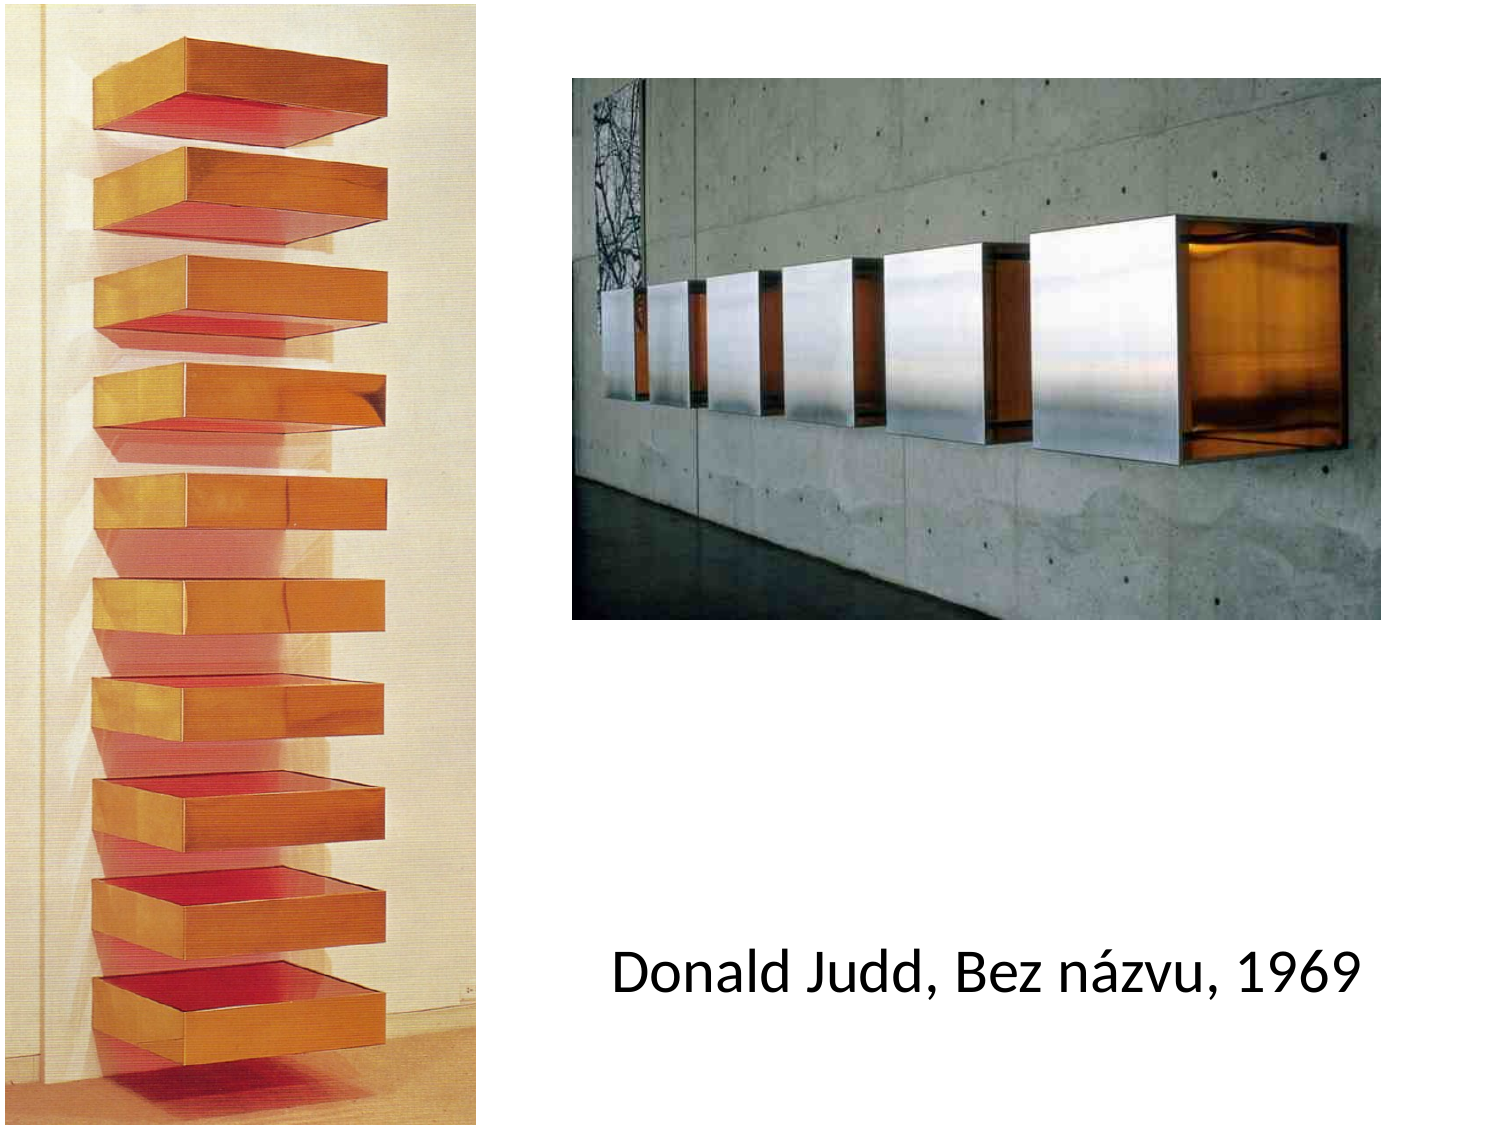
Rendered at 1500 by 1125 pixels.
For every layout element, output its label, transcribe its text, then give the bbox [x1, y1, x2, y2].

title Donald Judd, Bez názvu, 1969 [549, 810, 1425, 1125]
picture [572, 77, 1381, 621]
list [5, 4, 477, 1125]
